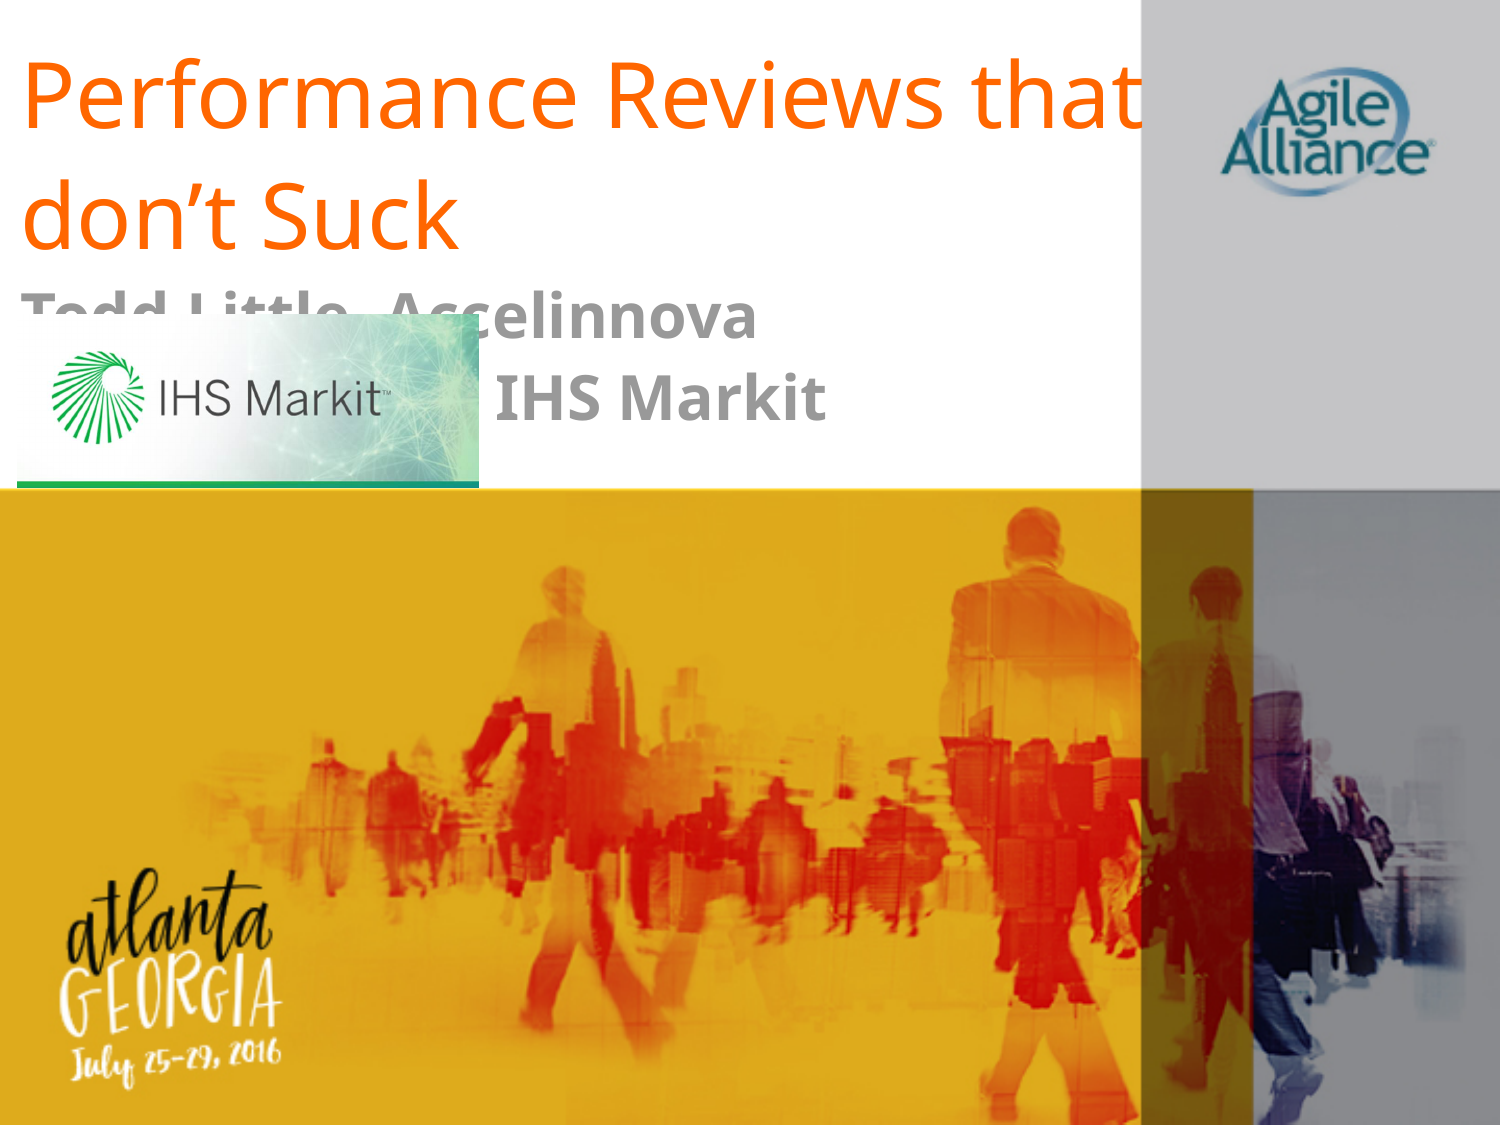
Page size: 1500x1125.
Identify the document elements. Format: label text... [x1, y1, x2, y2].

picture [0, 0, 1500, 1125]
text_box Performance Reviews that don’t Suck Todd Little, Accelinnova Andrew Tuttle, IHS Markit [5, 19, 1176, 409]
